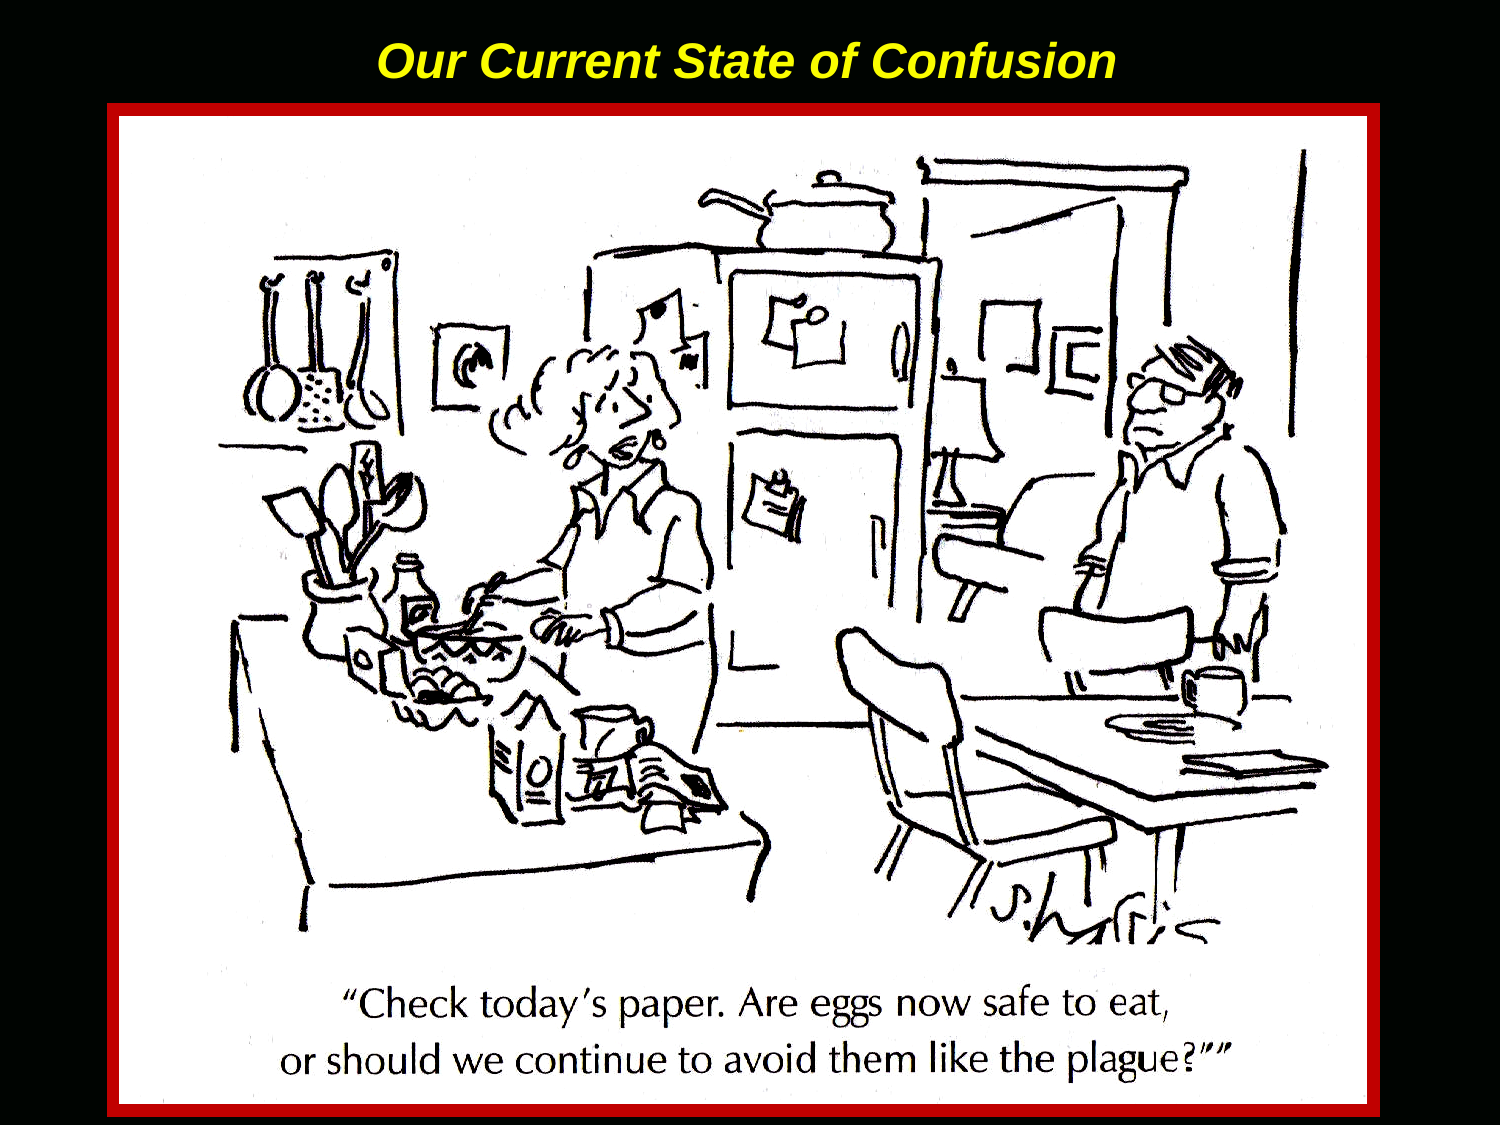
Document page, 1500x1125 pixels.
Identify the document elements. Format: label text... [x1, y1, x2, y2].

text_box Our Current State of Confusion [12, 21, 1482, 97]
picture [118, 115, 1368, 1105]
